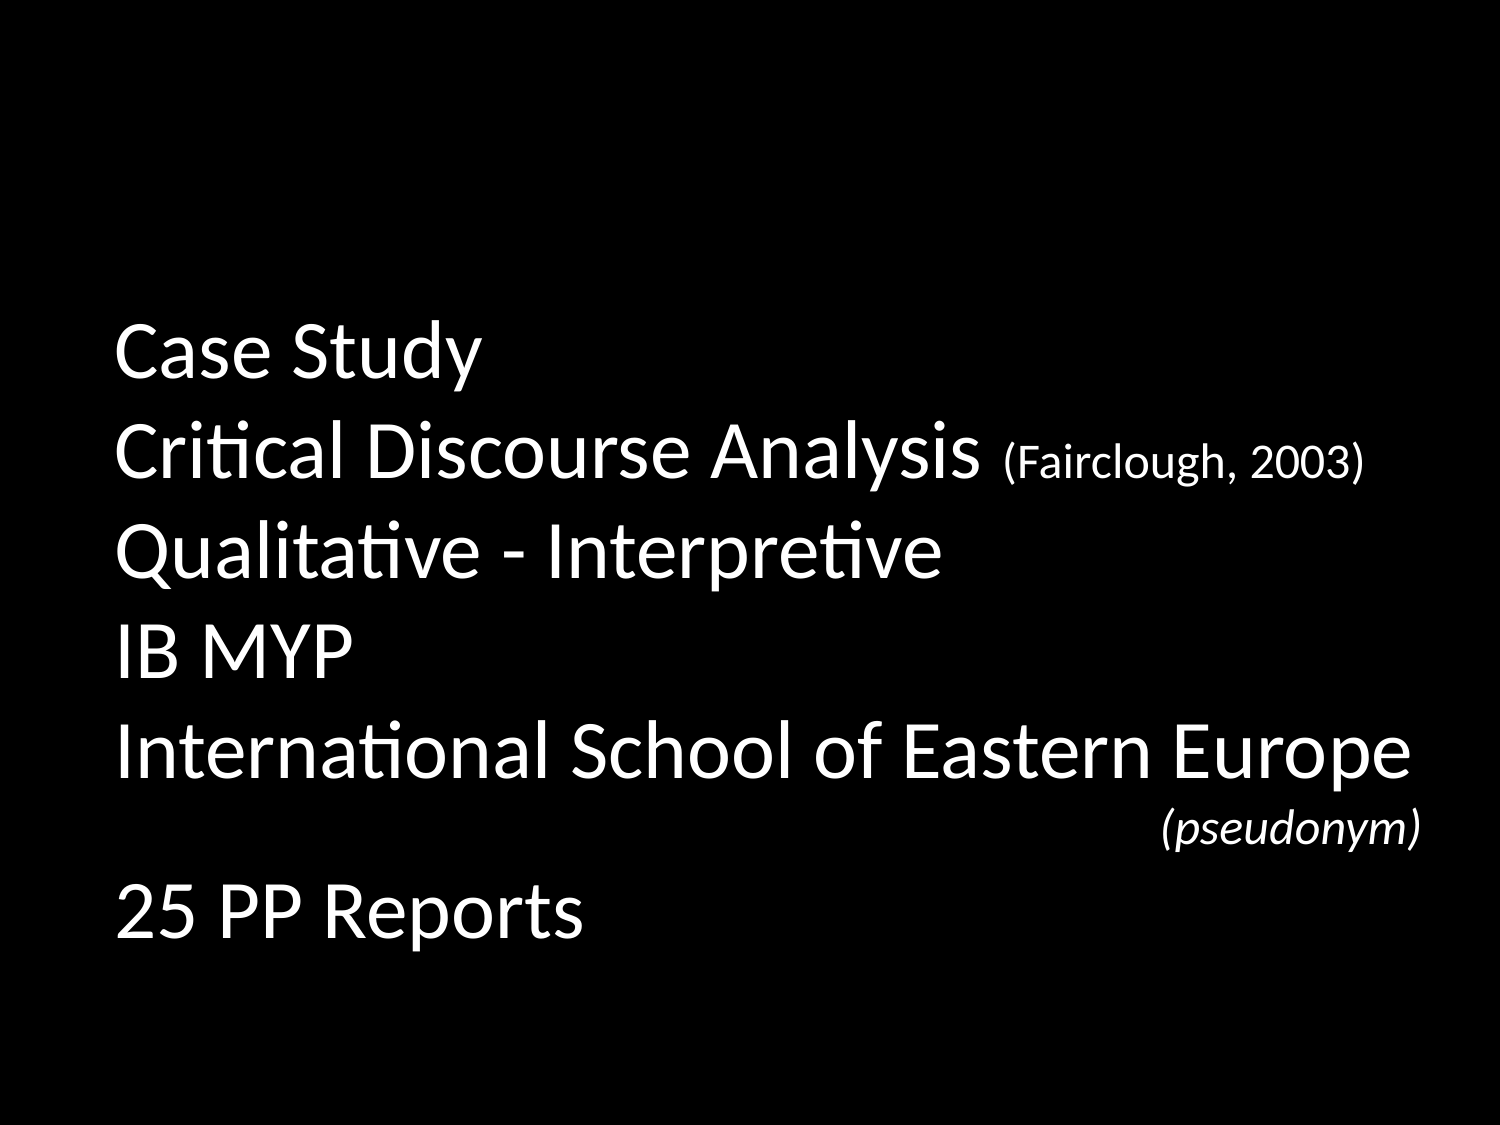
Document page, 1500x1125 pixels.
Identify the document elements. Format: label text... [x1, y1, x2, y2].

text_box Case Study Critical Discourse Analysis (Fairclough, 2003) Qualitative - Interpretive IB MYP International School of Eastern Europe (pseudonym) 25 PP Reports [99, 287, 1438, 963]
